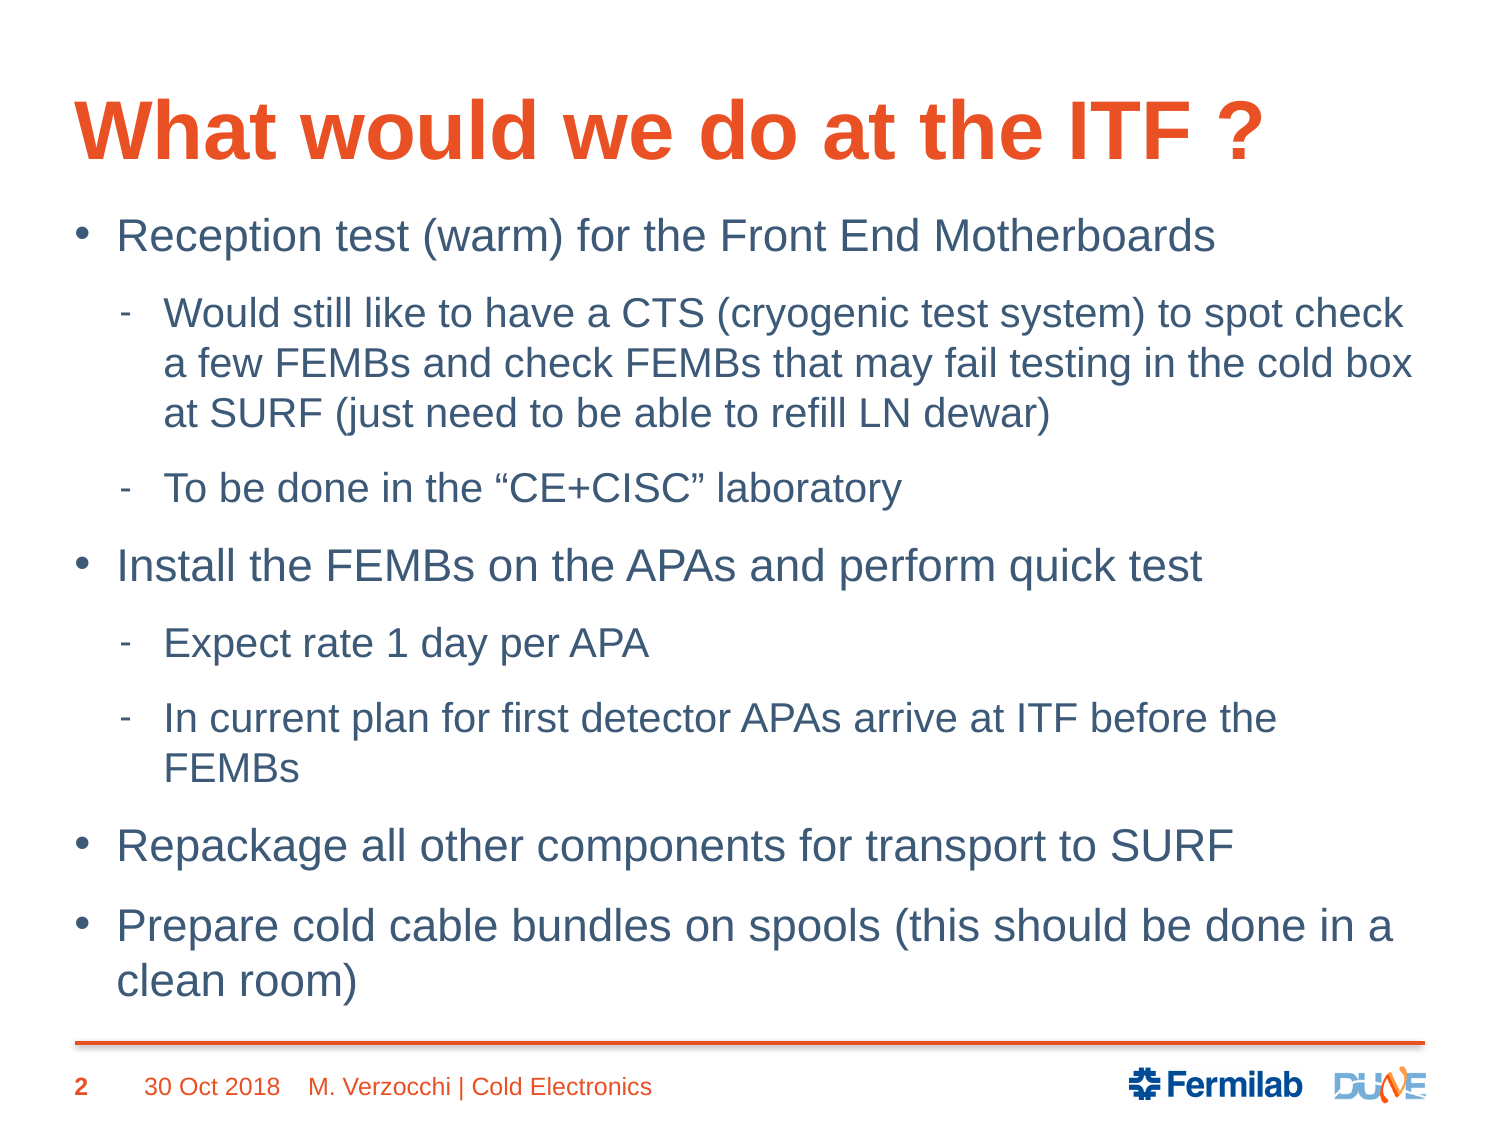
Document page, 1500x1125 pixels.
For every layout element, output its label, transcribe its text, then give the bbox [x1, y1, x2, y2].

footer M. Verzocchi | Cold Electronics [308, 1074, 1022, 1101]
list Reception test (warm) for the Front End Motherboards Would still like to have a CTS (cryogenic test system) to spot check a few FEMBs and check FEMBs that may fail testing in the cold box at SURF (just need to be able to refill LN dewar) To be done in the “CE+CISC” laboratory Install the FEMBs on the APAs and perform quick test Expect rate 1 day per APA In current plan for first detector APAs arrive at ITF before the FEMBs Repackage all other components for transport to SURF Prepare cold cable bundles on spools (this should be done in a clean room) [74, 198, 1425, 1030]
picture [1333, 1064, 1427, 1104]
picture [1125, 1064, 1306, 1104]
slide_number 2 [74, 1074, 145, 1101]
title What would we do at the ITF ? [74, 75, 1425, 183]
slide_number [145, 1074, 308, 1101]
